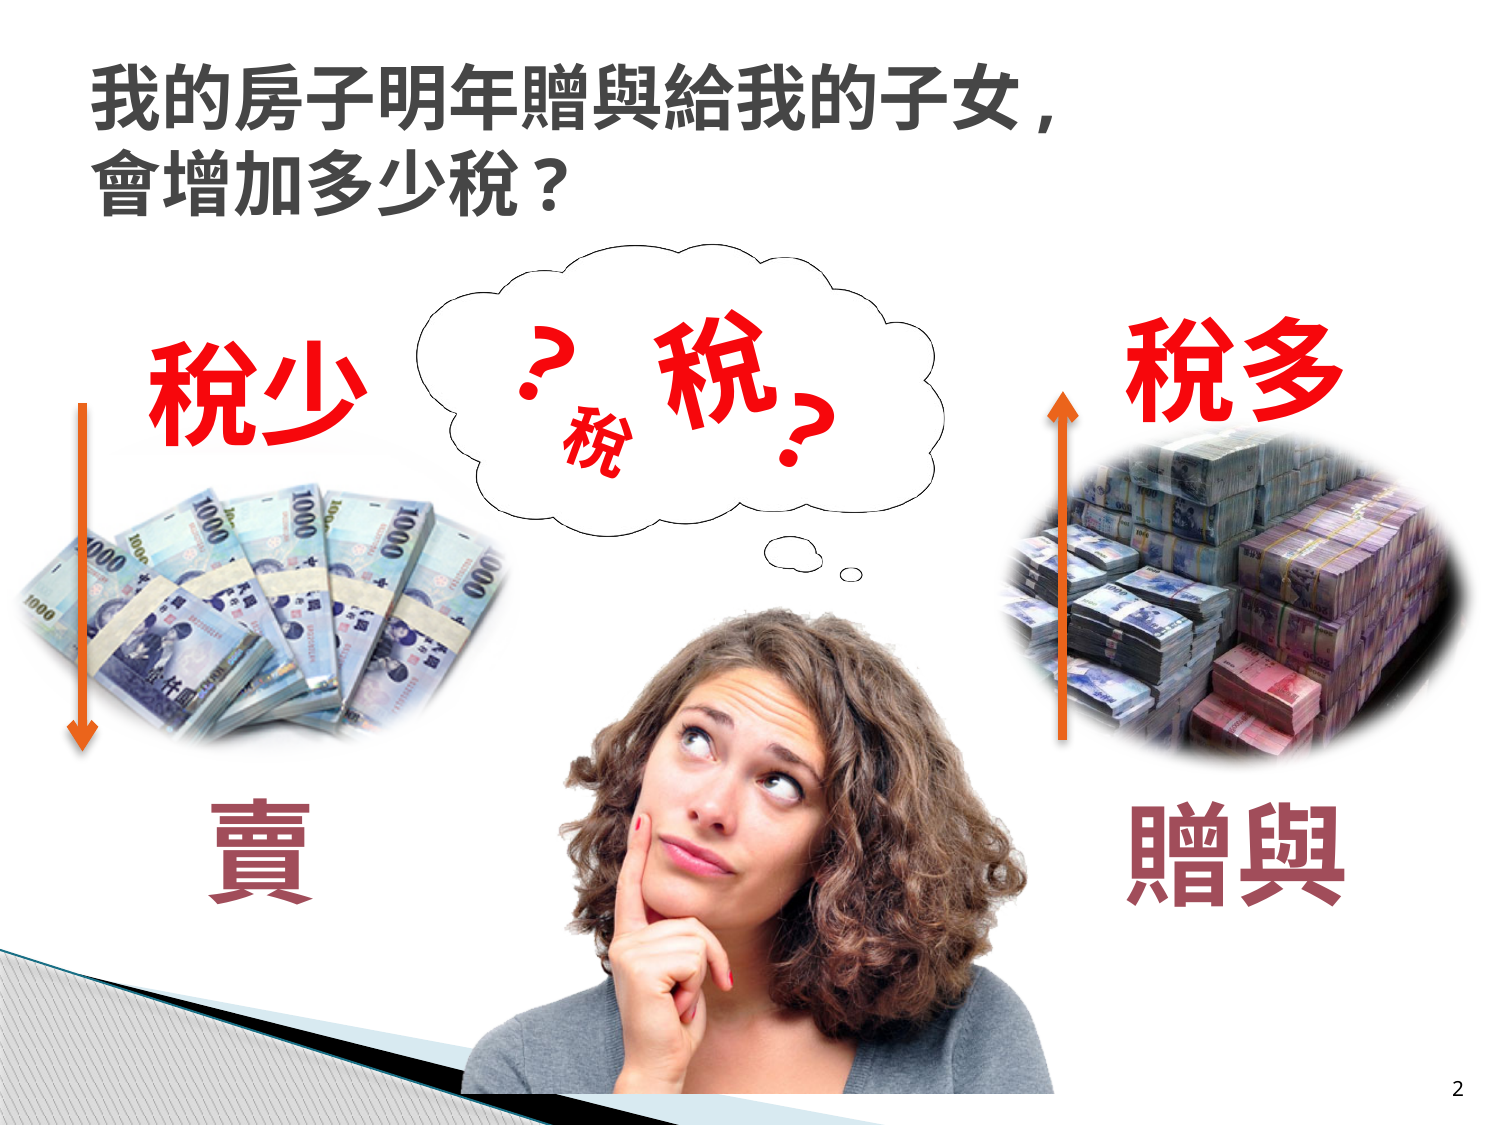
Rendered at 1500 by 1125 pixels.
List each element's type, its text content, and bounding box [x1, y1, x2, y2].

text_box 賣 [189, 776, 333, 925]
picture [5, 243, 1483, 1095]
text_box 稅少 [106, 316, 410, 419]
text_box 稅多 [1083, 292, 1391, 417]
title 我的房子明年贈與給我的子女, 會增加多少稅? [75, 45, 1425, 233]
text_box 贈與 [1109, 787, 1365, 928]
slide_number 2 [1418, 1051, 1479, 1112]
